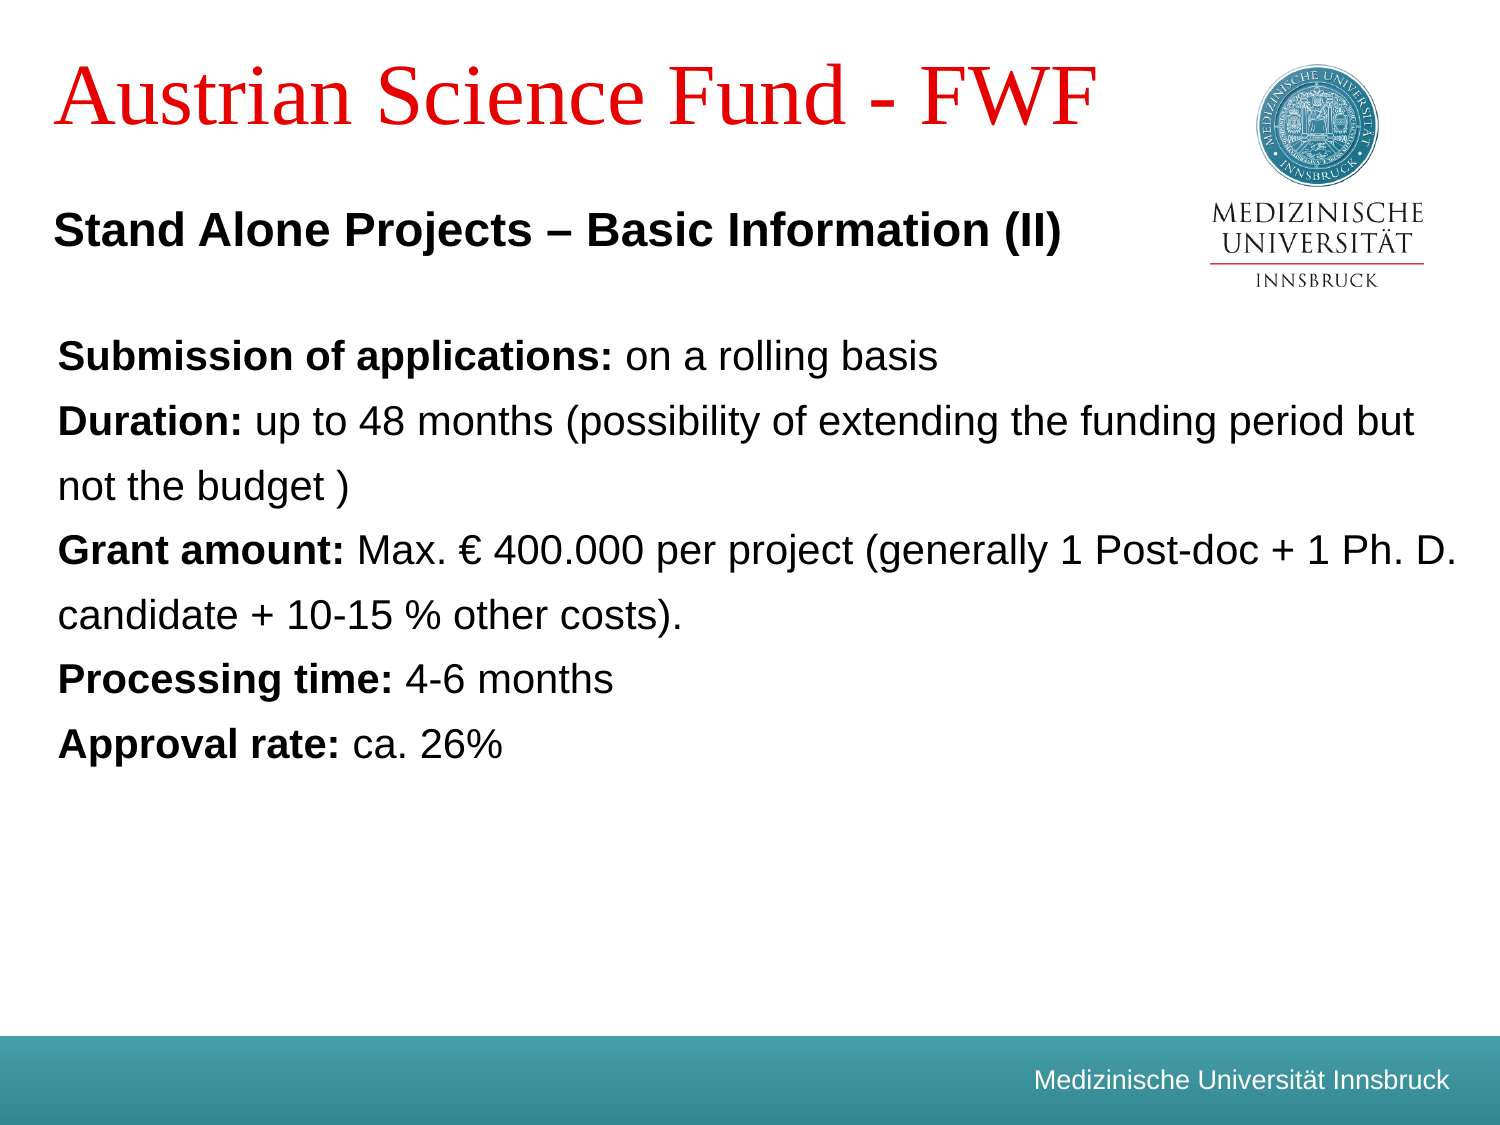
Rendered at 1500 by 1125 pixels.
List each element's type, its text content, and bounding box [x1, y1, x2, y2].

picture [1210, 64, 1424, 242]
text_box Austrian Science Fund - FWF [53, 42, 1116, 240]
text_box Submission of applications: on a rolling basis Duration: up to 48 months (possibility of extending the funding period but not the budget ) Grant amount: Max. € 400.000 per project (generally 1 Post-doc + 1 Ph. D. candidate + 10-15 % other costs). Processing time: 4-6 months Approval rate: ca. 26% [57, 242, 1461, 798]
list Stand Alone Projects – Basic Information (II) [53, 184, 1412, 303]
